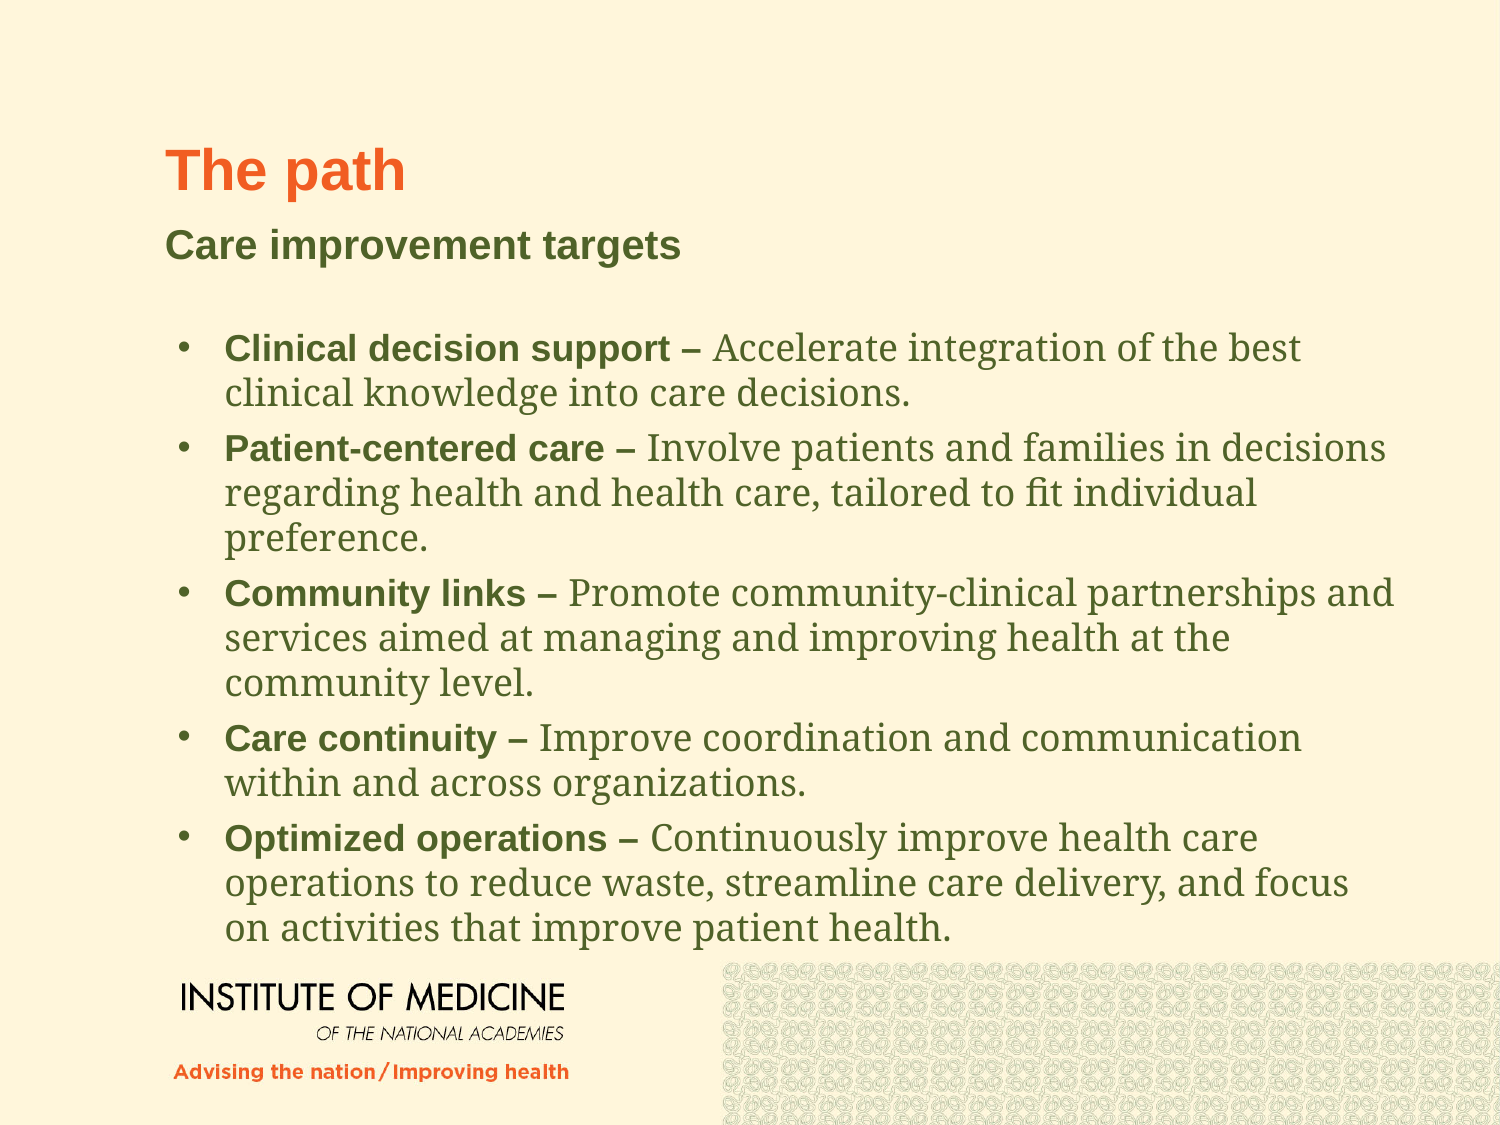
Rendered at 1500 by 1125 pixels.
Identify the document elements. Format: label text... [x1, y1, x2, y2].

list Clinical decision support – Accelerate integration of the best clinical knowledge into care decisions. Patient-centered care – Involve patients and families in decisions regarding health and health care, tailored to fit individual preference. Community links – Promote community-clinical partnerships and services aimed at managing and improving health at the community level. Care continuity – Improve coordination and communication within and across organizations. Optimized operations – Continuously improve health care operations to reduce waste, streamline care delivery, and focus on activities that improve patient health. [87, 315, 1413, 963]
picture [0, 0, 1500, 1125]
text_box Care improvement targets [149, 210, 1288, 275]
title The path [149, 124, 1288, 210]
